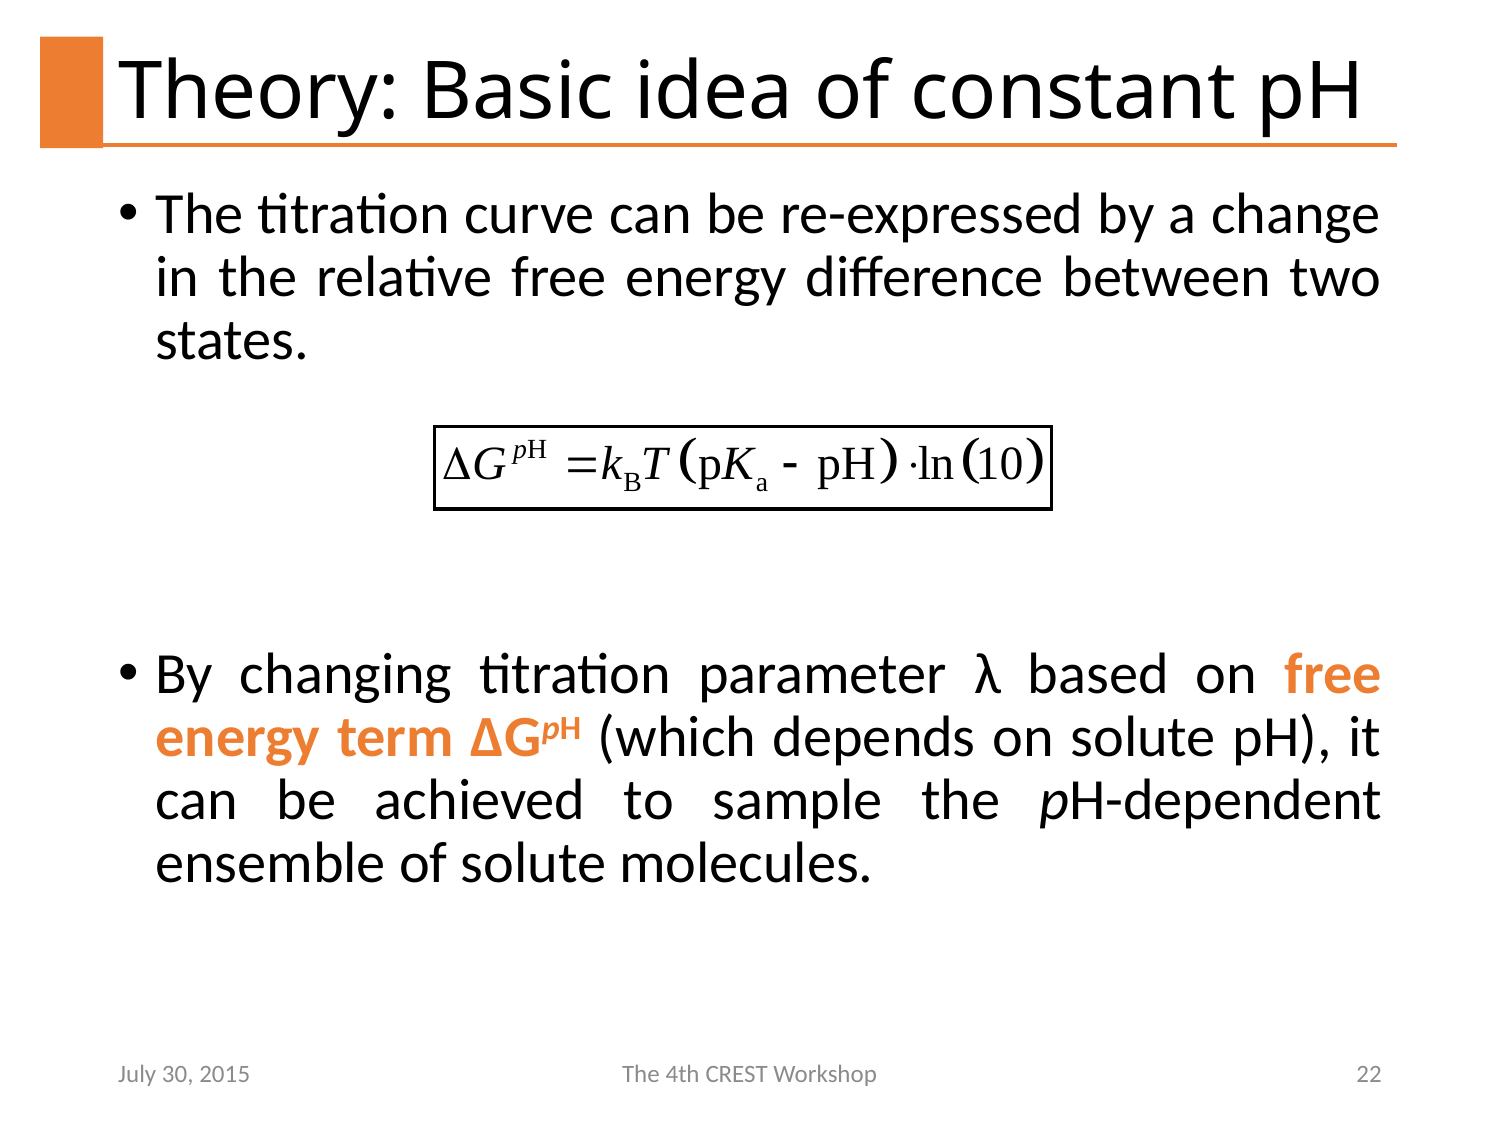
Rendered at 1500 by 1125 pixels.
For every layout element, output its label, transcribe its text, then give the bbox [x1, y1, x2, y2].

text_box [39, 36, 104, 149]
footer The 4th CREST Workshop [496, 1042, 1004, 1103]
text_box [435, 427, 1050, 508]
title Theory: Basic idea of constant pH [104, 36, 1397, 143]
list The titration curve can be re-expressed by a change in the relative free energy difference between two states. By changing titration parameter λ based on free energy term ∆GpH (which depends on solute pH), it can be achieved to sample the pH-dependent ensemble of solute molecules. [103, 175, 1397, 1014]
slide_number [103, 1042, 441, 1103]
slide_number 22 [1059, 1042, 1397, 1103]
